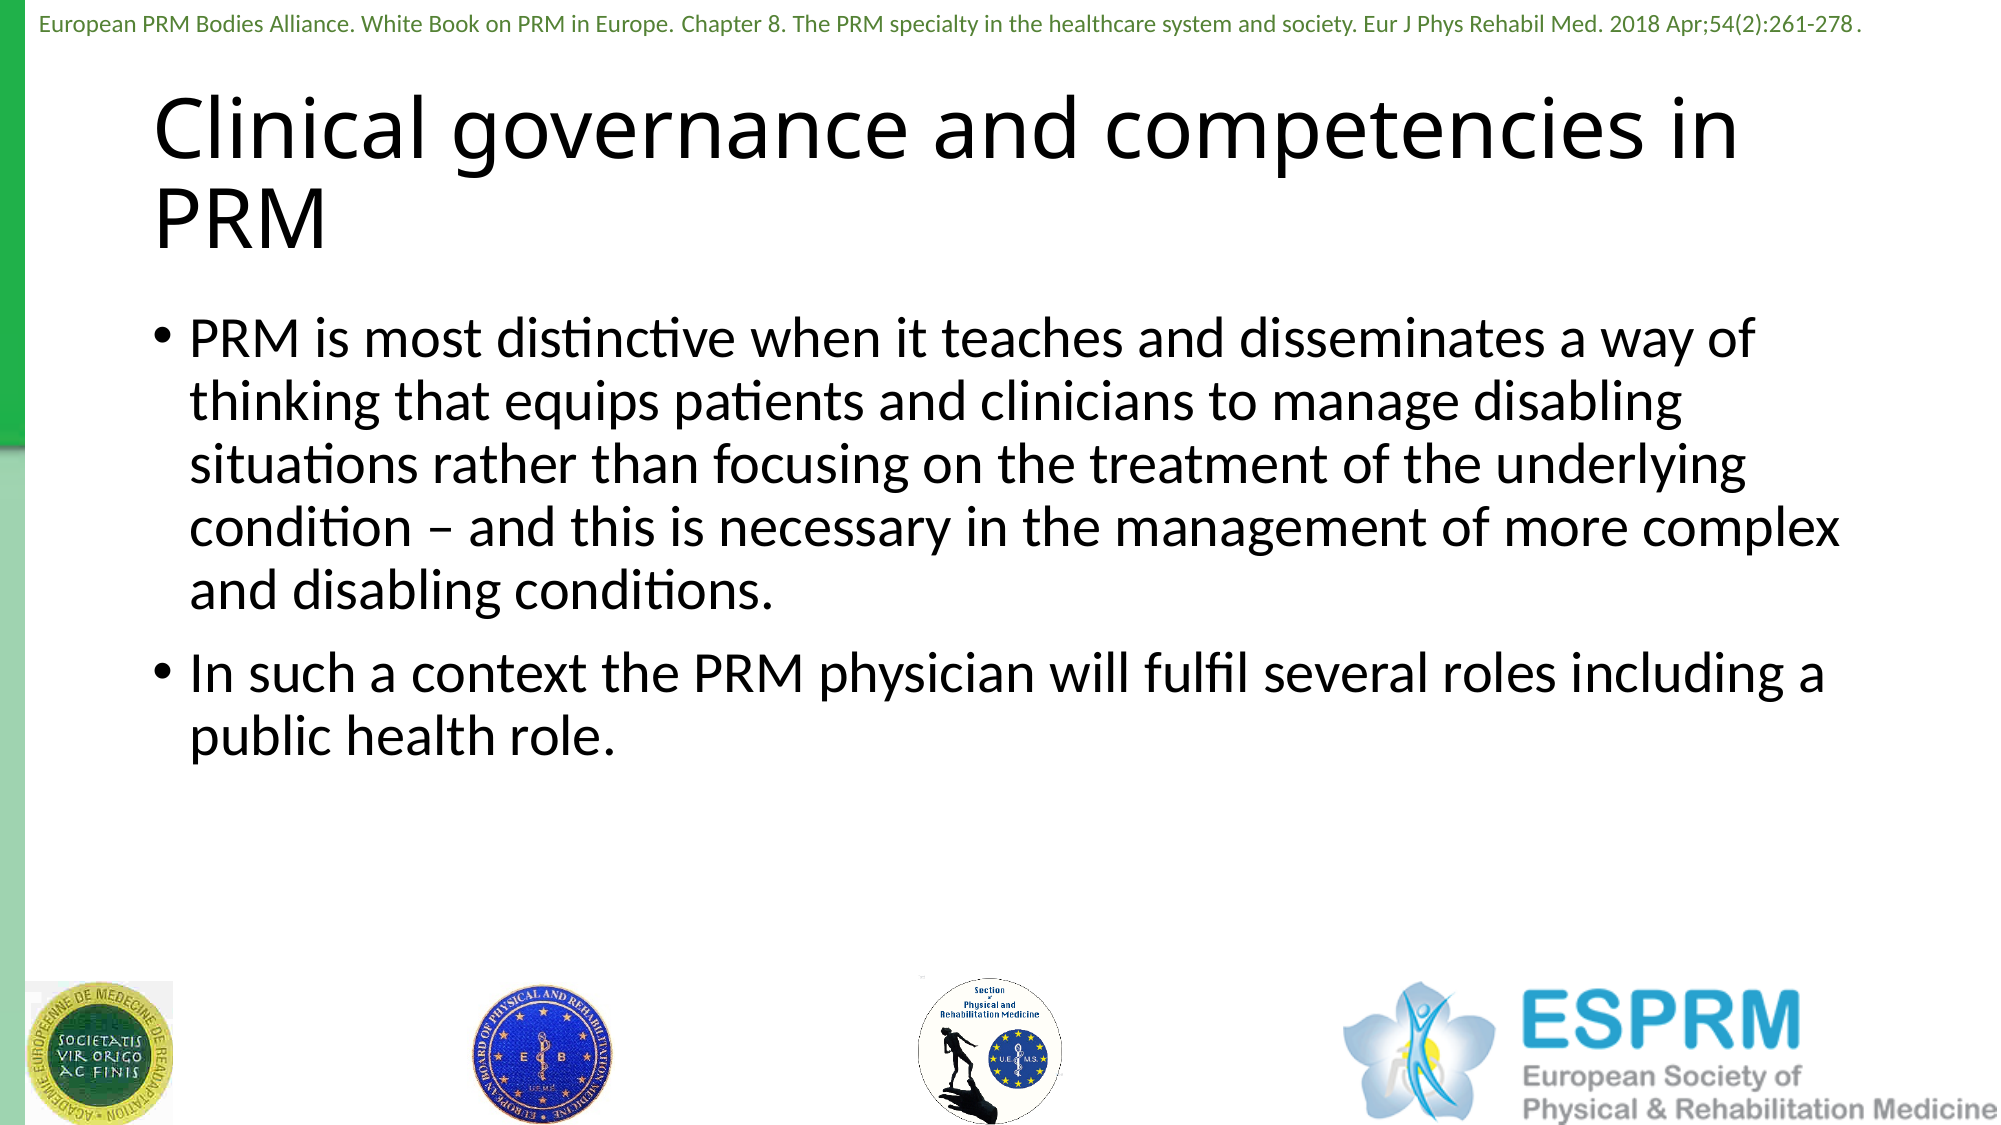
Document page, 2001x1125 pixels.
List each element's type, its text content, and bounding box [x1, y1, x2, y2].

picture [1343, 981, 1997, 1125]
list PRM is most distinctive when it teaches and disseminates a way of thinking that equips patients and clinicians to manage disabling situations rather than focusing on the treatment of the underlying condition – and this is necessary in the management of more complex and disabling conditions. In such a context the PRM physician will fulfil several roles including a public health role. [137, 299, 1863, 970]
picture [467, 982, 615, 1125]
picture [0, 0, 173, 1125]
title Clinical governance and competencies in PRM [137, 75, 1863, 278]
picture [905, 970, 1070, 1125]
